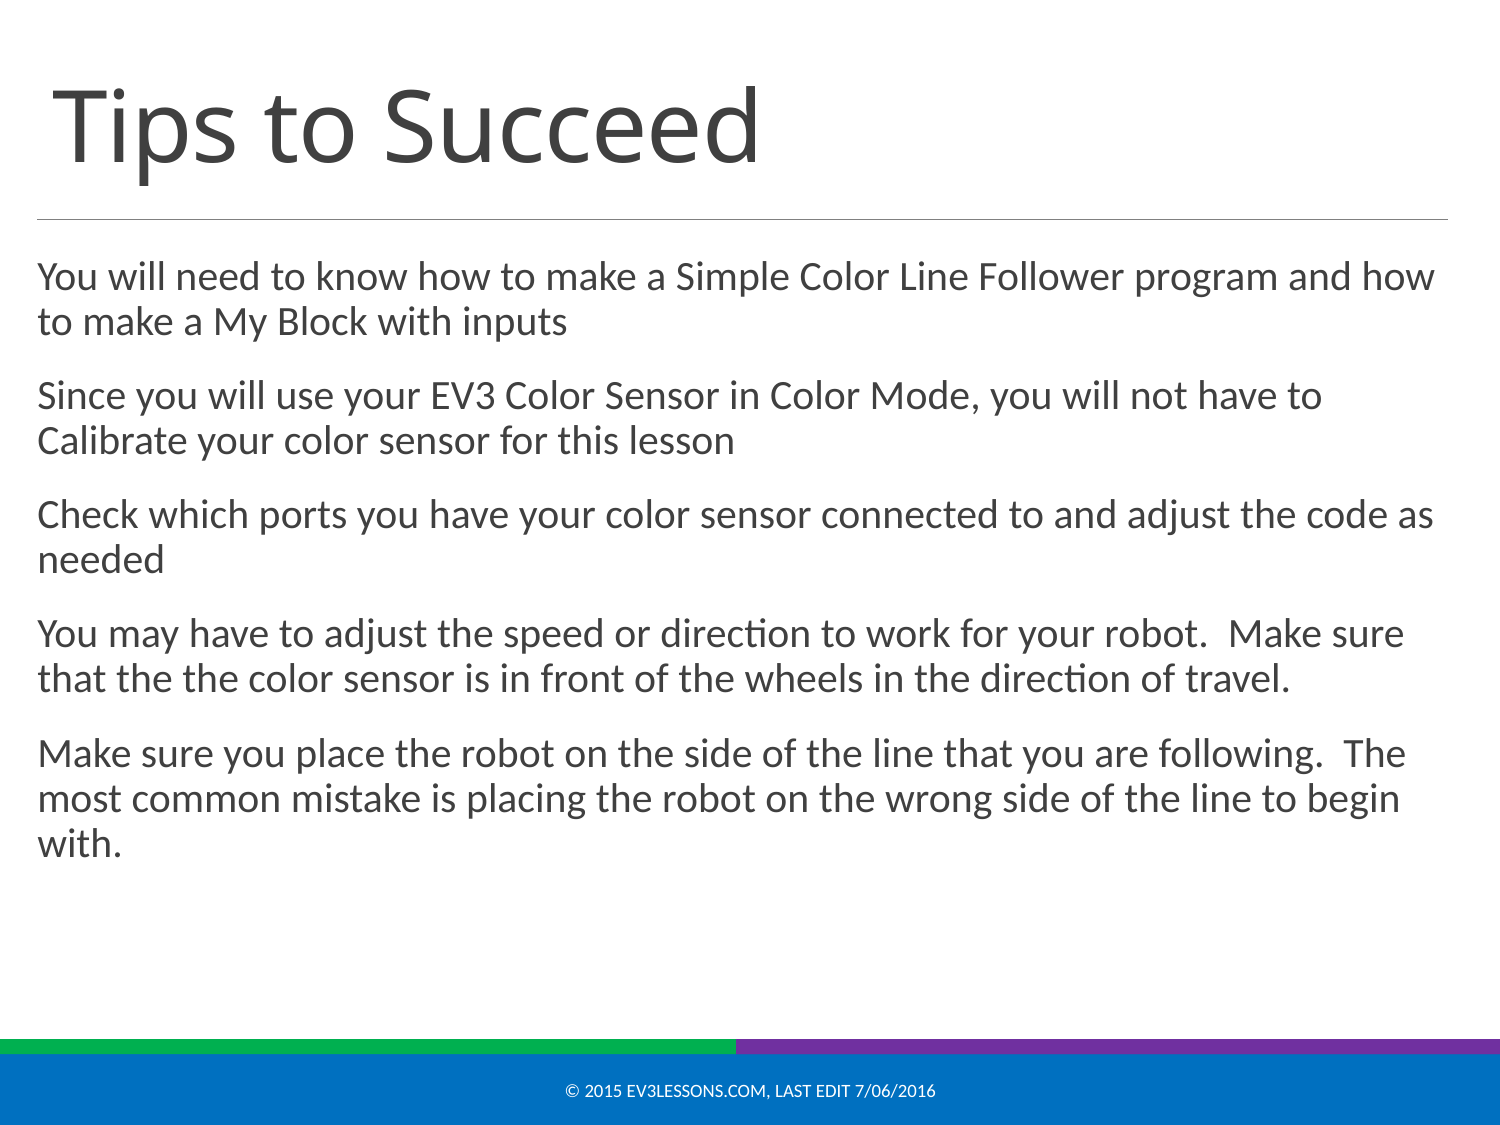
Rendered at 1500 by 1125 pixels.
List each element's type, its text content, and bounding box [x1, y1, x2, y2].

footer © 2015 EV3Lessons.com, Last edit 7/06/2016 [453, 1059, 1047, 1120]
list You will need to know how to make a Simple Color Line Follower program and how to make a My Block with inputs Since you will use your EV3 Color Sensor in Color Mode, you will not have to Calibrate your color sensor for this lesson Check which ports you have your color sensor connected to and adjust the code as needed You may have to adjust the speed or direction to work for your robot. Make sure that the the color sensor is in front of the wheels in the direction of travel. Make sure you place the robot on the side of the line that you are following. The most common mistake is placing the robot on the wrong side of the line to begin with. [37, 246, 1448, 1011]
title Tips to Succeed [37, 47, 1448, 191]
